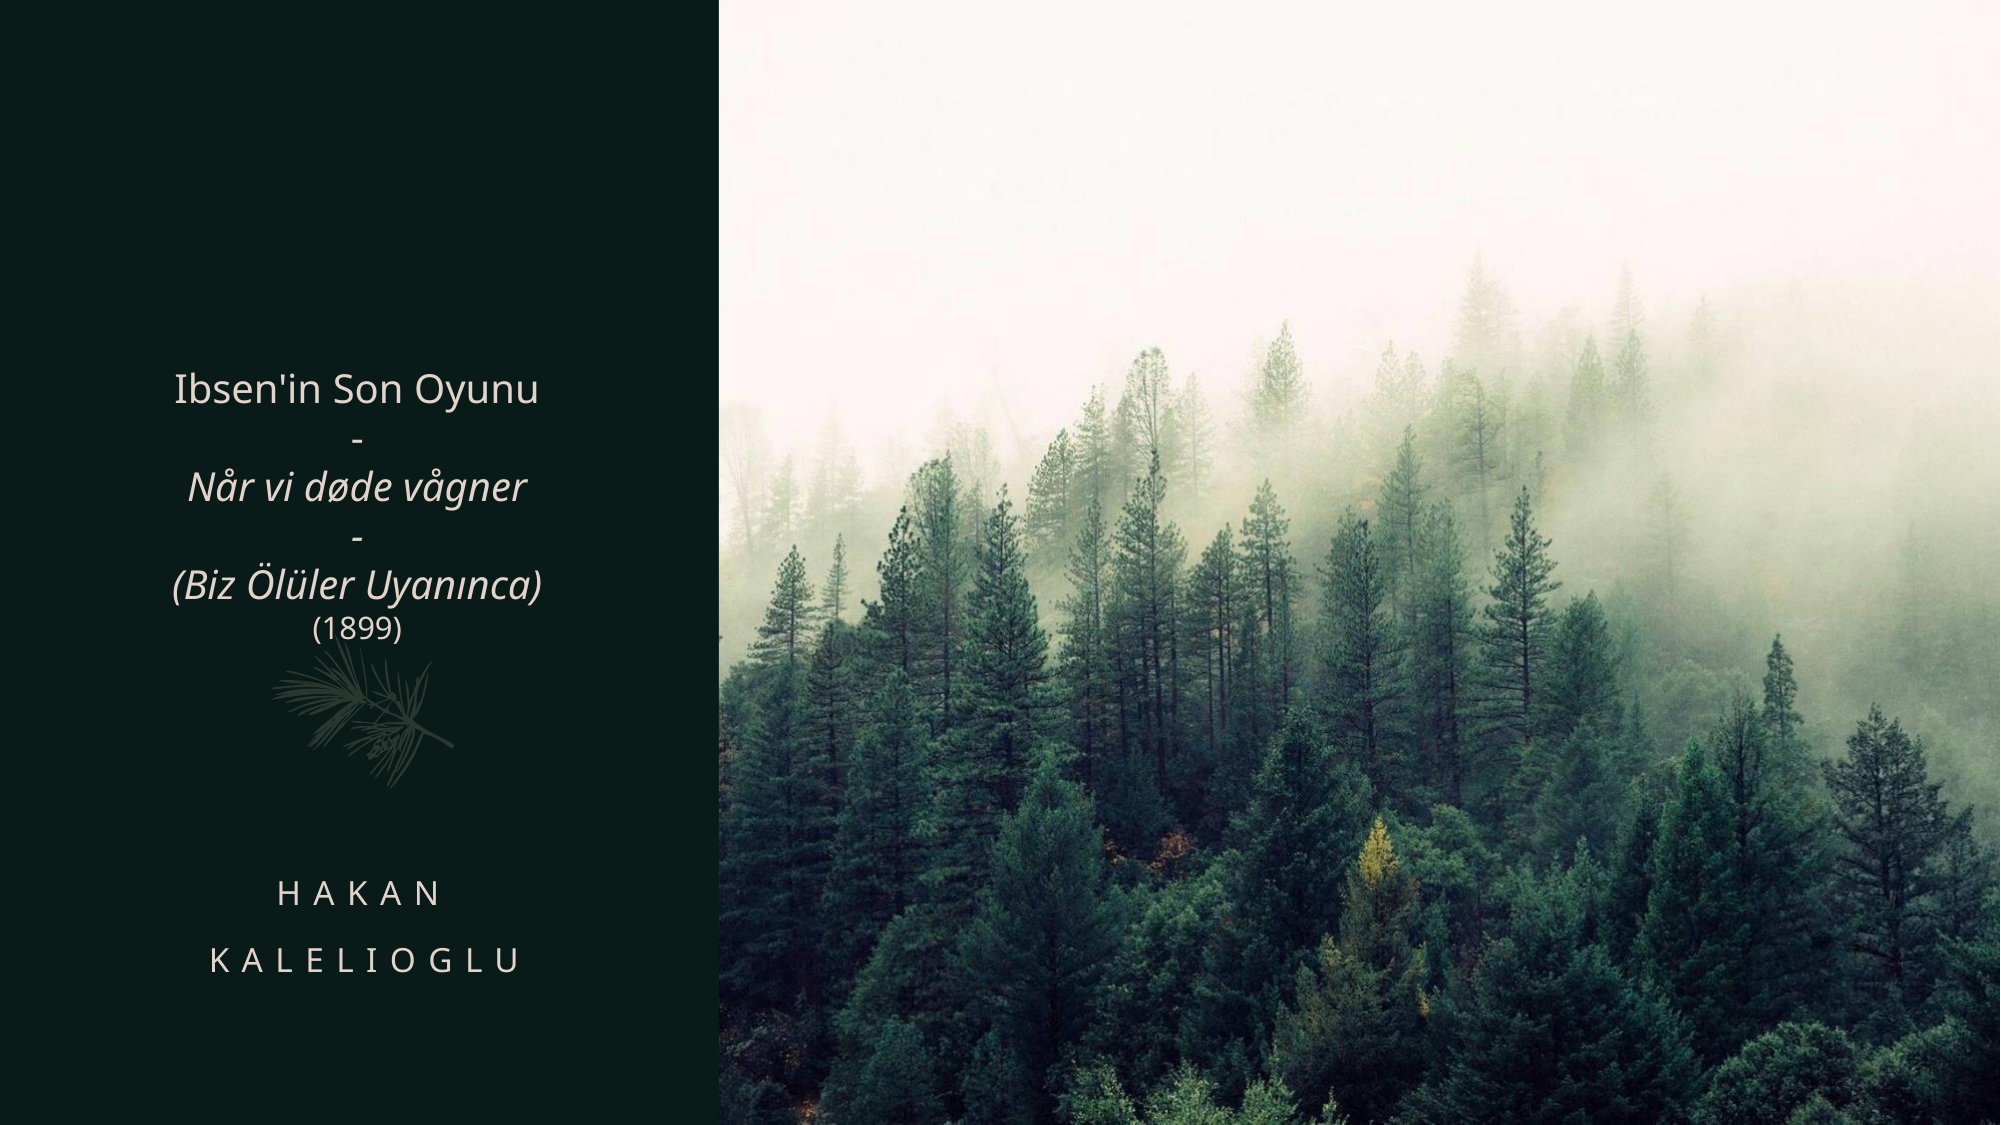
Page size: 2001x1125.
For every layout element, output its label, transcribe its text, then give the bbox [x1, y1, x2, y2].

title Ibsen'in Son Oyunu - Når vi døde vågner - (Biz Ölüler Uyanınca) (1899) [0, 257, 718, 759]
subtitle Hakan kaleLioglu [122, 839, 606, 997]
picture [718, 0, 2000, 1125]
